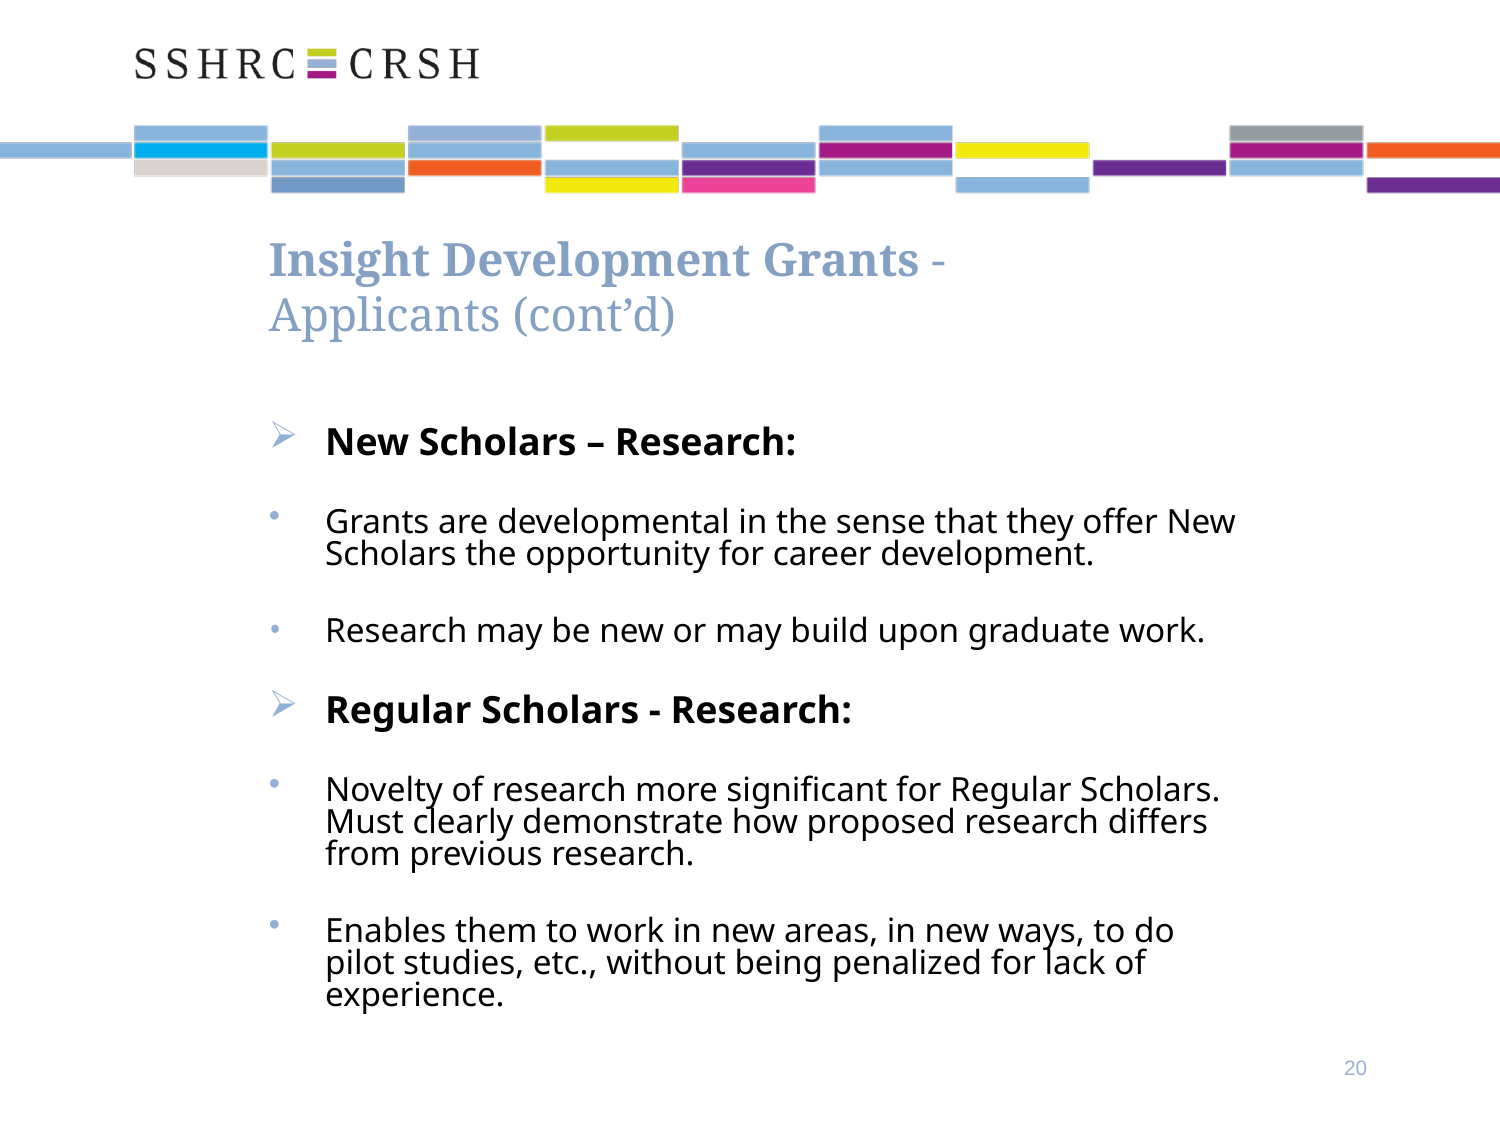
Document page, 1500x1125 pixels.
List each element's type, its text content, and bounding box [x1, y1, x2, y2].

slide_number 20 [1031, 1046, 1383, 1092]
list New Scholars – Research: Grants are developmental in the sense that they offer New Scholars the opportunity for career development. Research may be new or may build upon graduate work. Regular Scholars - Research: Novelty of research more significant for Regular Scholars. Must clearly demonstrate how proposed research differs from previous research. Enables them to work in new areas, in new ways, to do pilot studies, etc., without being penalized for lack of experience. [253, 361, 1263, 1012]
picture [0, 125, 1500, 209]
picture [135, 48, 479, 79]
title Insight Development Grants - Applicants (cont’d) [253, 231, 1264, 340]
